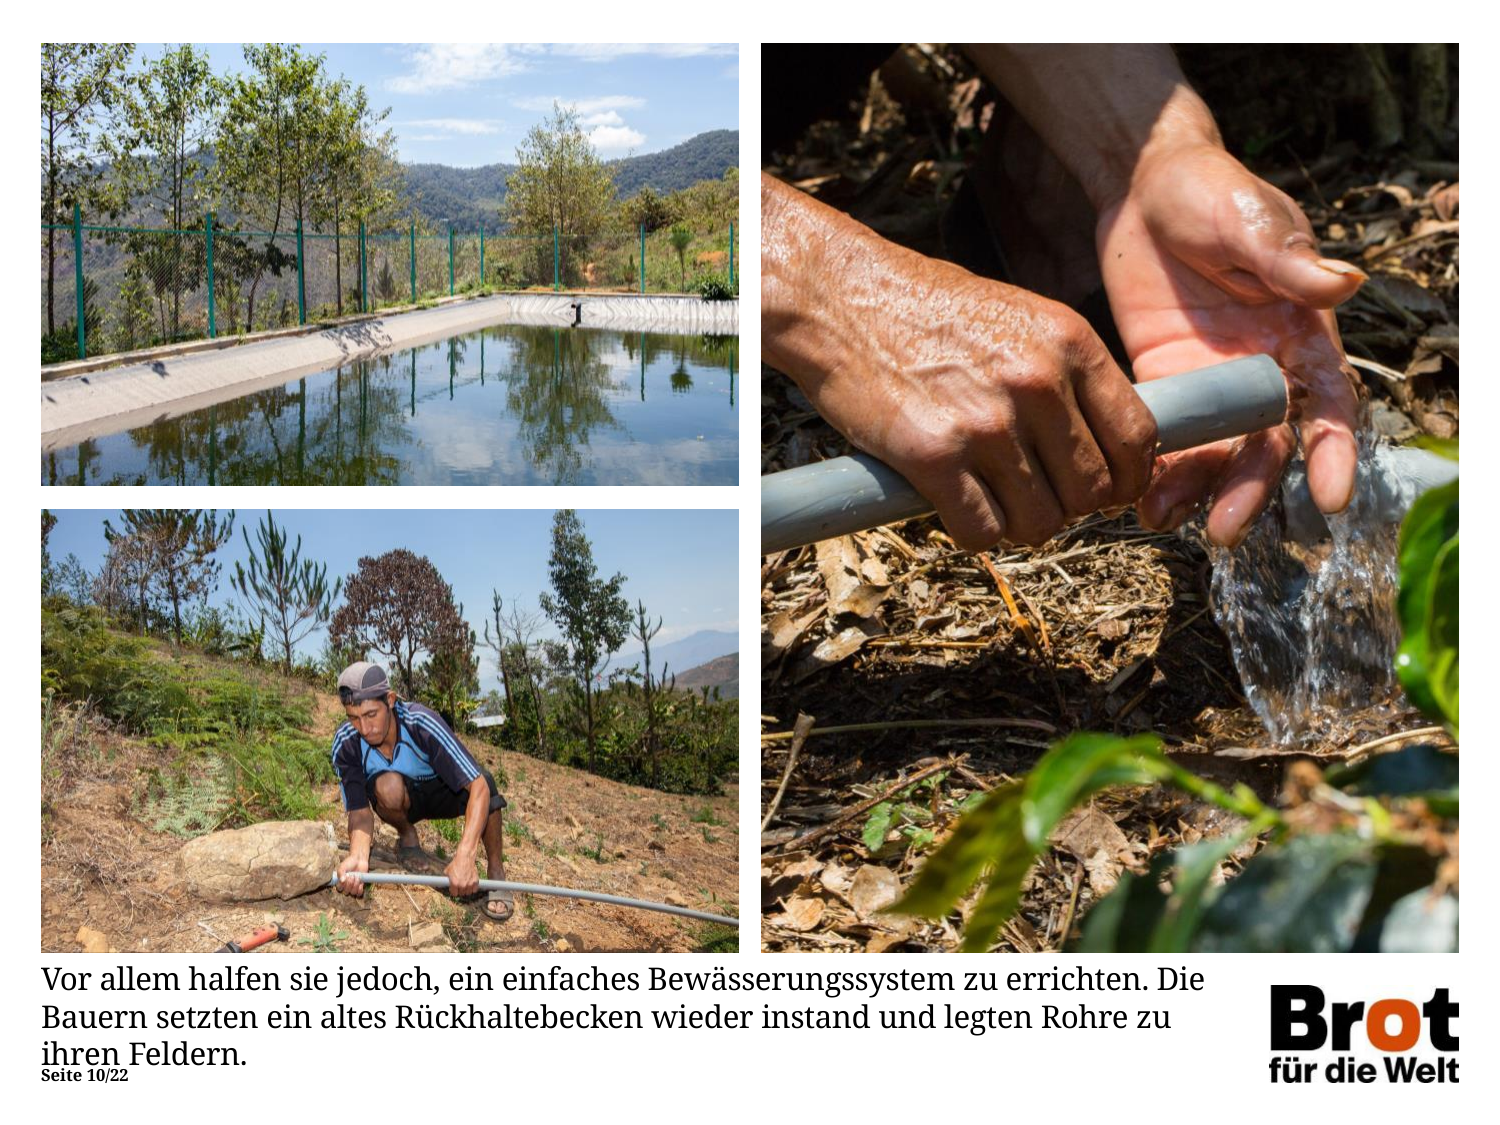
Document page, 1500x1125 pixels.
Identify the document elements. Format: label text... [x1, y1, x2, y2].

picture [40, 43, 739, 486]
picture [1269, 985, 1459, 1083]
picture [761, 43, 1460, 953]
picture [40, 509, 739, 953]
text_box Vor allem halfen sie jedoch, ein einfaches Bewässerungssystem zu errichten. Die Bauern setzten ein altes Rückhaltebecken wieder instand und legten Rohre zu ihren Feldern. [41, 952, 1240, 1080]
